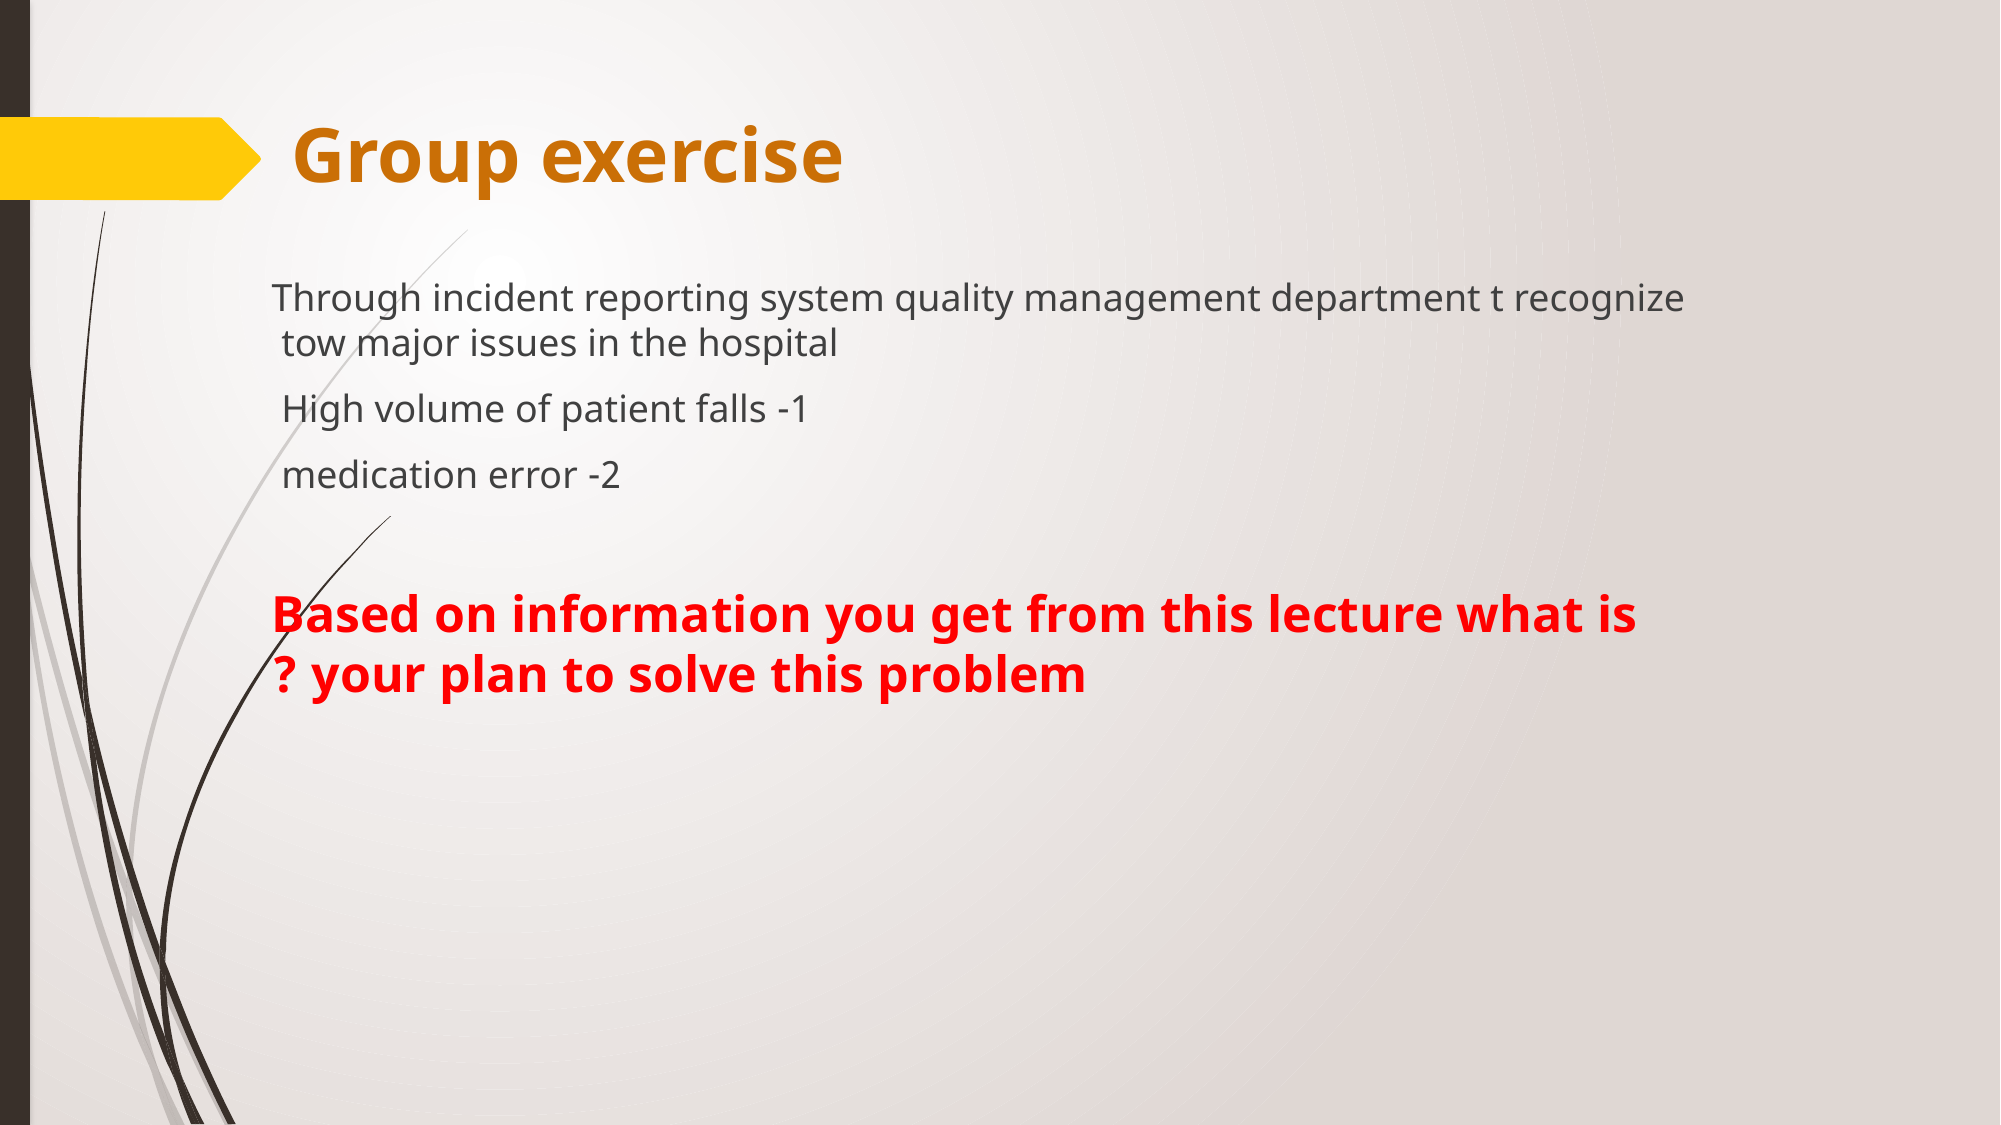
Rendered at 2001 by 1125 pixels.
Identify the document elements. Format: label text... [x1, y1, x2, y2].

list Through incident reporting system quality management department t recognize tow major issues in the hospital 1- High volume of patient falls 2- medication error Based on information you get from this lecture what is your plan to solve this problem ? [256, 266, 1720, 887]
title Group exercise [256, 100, 1719, 246]
